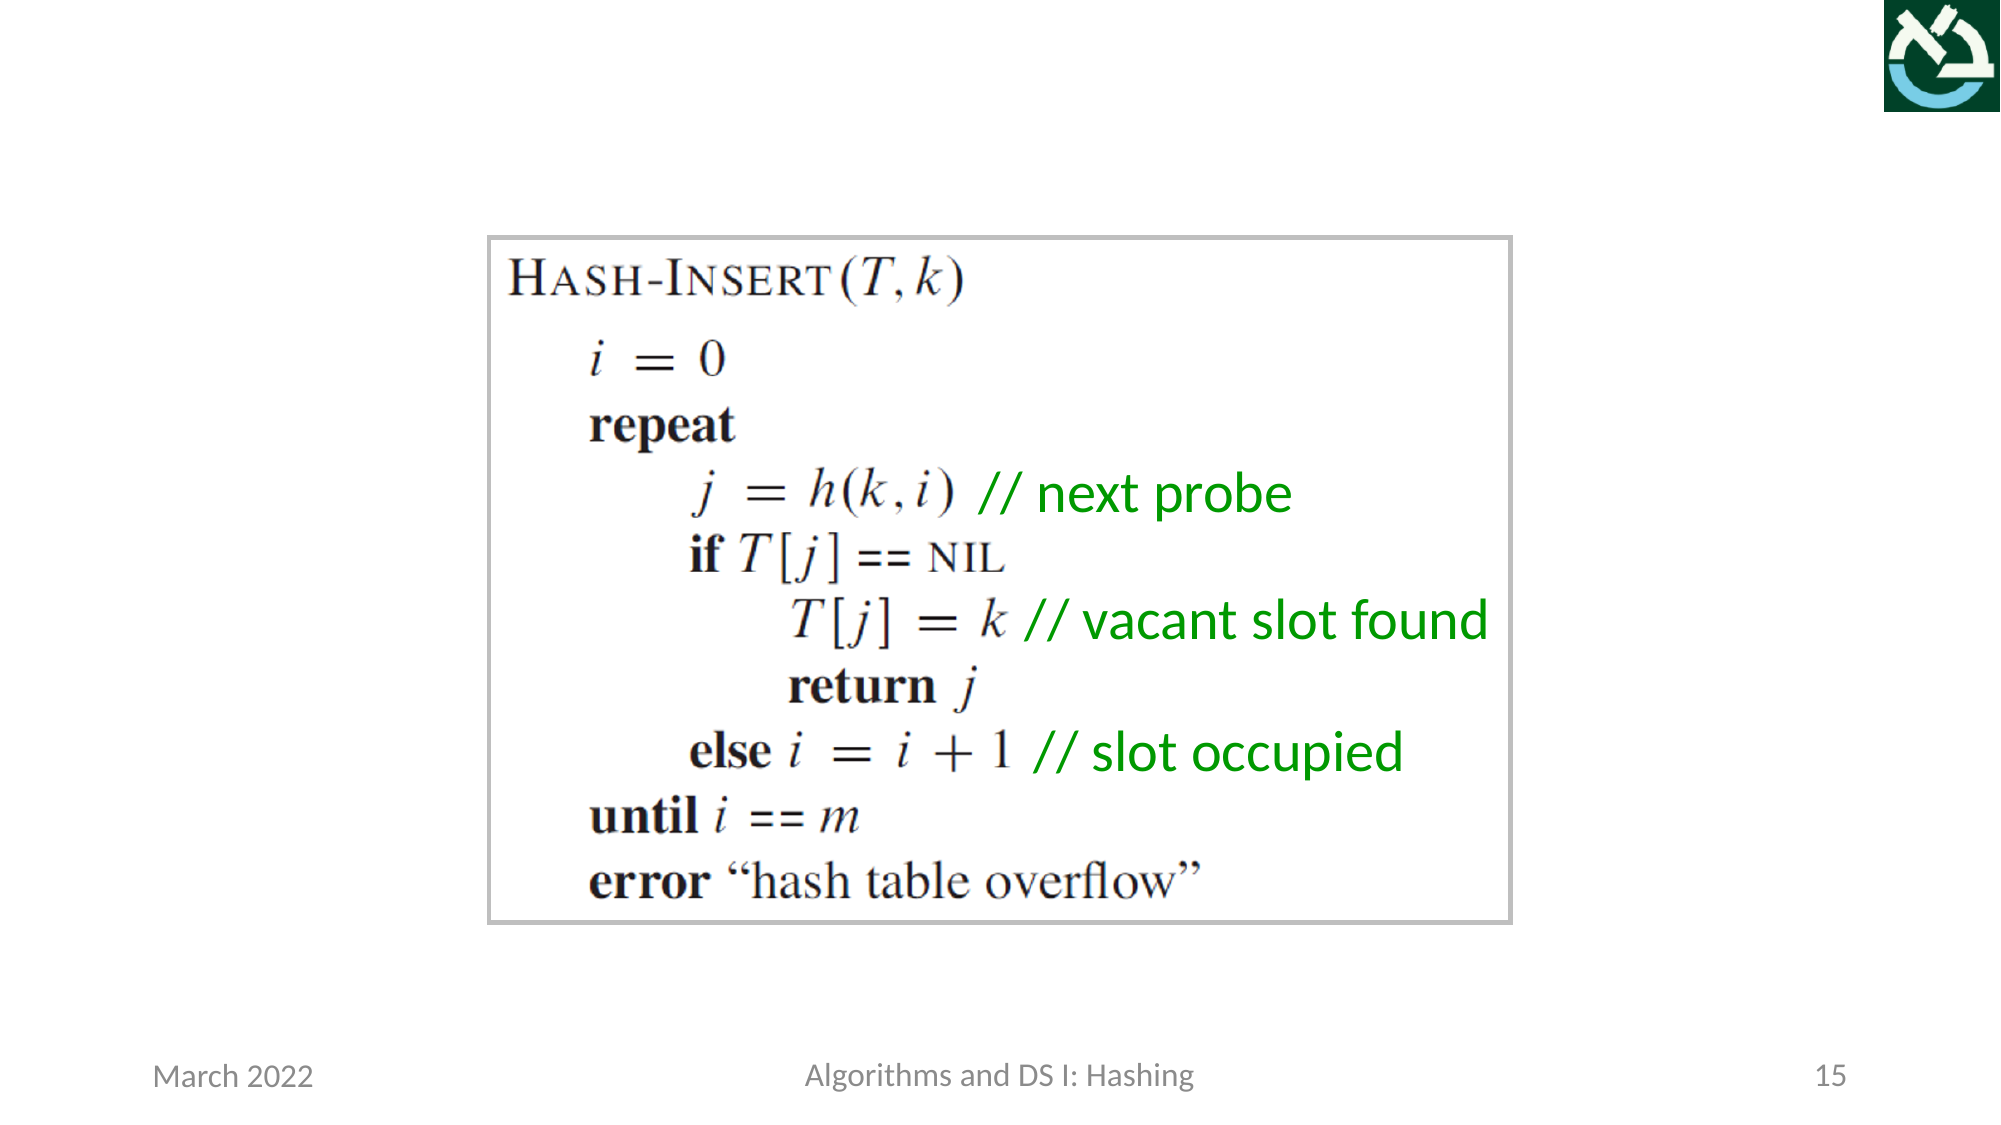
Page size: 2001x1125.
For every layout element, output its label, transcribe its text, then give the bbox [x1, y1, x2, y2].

slide_number 15 [1412, 1042, 1863, 1103]
picture [1884, 0, 2000, 112]
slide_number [137, 1043, 588, 1104]
footer Algorithms and DS I: Hashing [662, 1042, 1338, 1103]
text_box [489, 237, 1511, 923]
